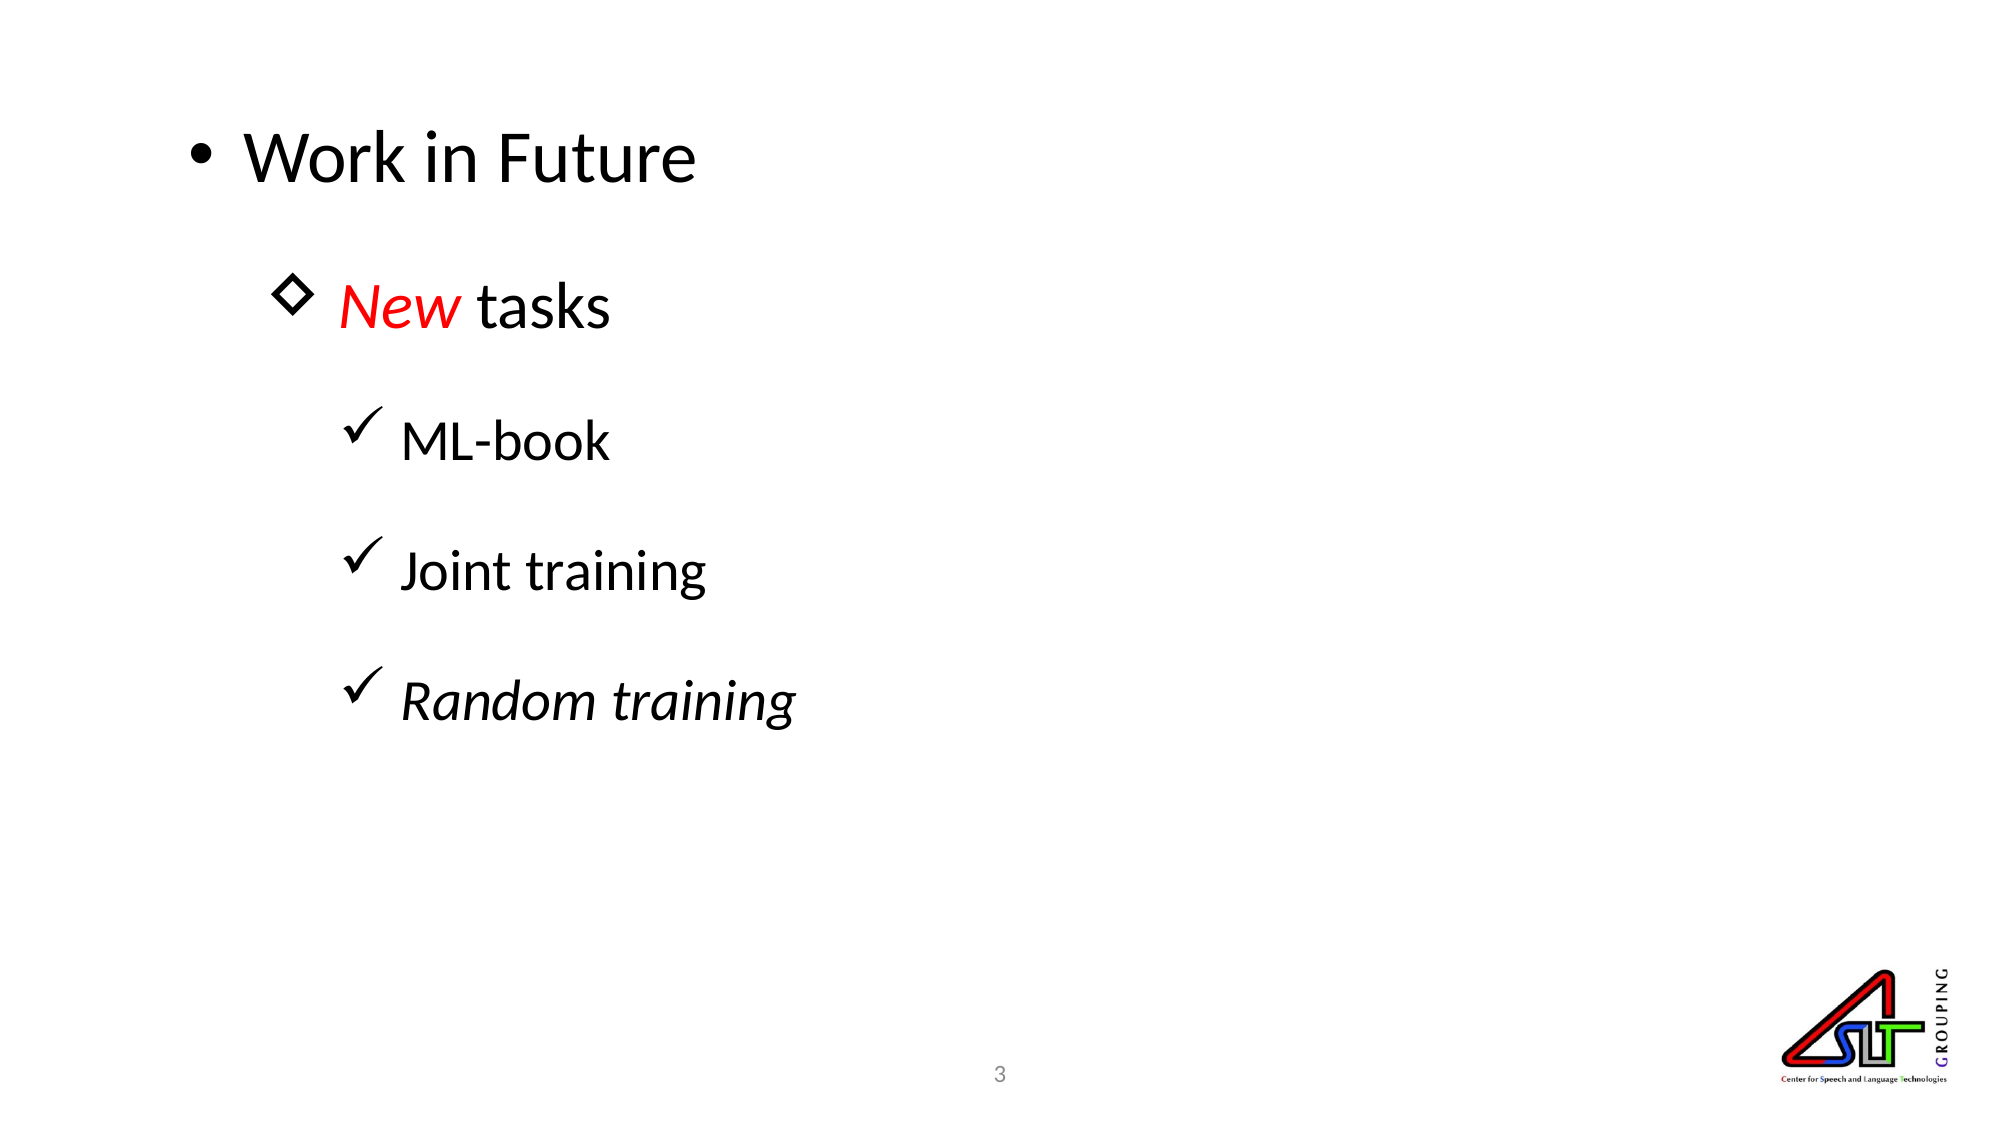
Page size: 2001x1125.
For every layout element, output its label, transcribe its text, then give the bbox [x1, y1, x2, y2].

picture [1766, 954, 1962, 1098]
footer 3 [662, 1042, 1338, 1103]
text_box Work in Future New tasks ML-book Joint training Random training [140, 54, 1608, 1082]
